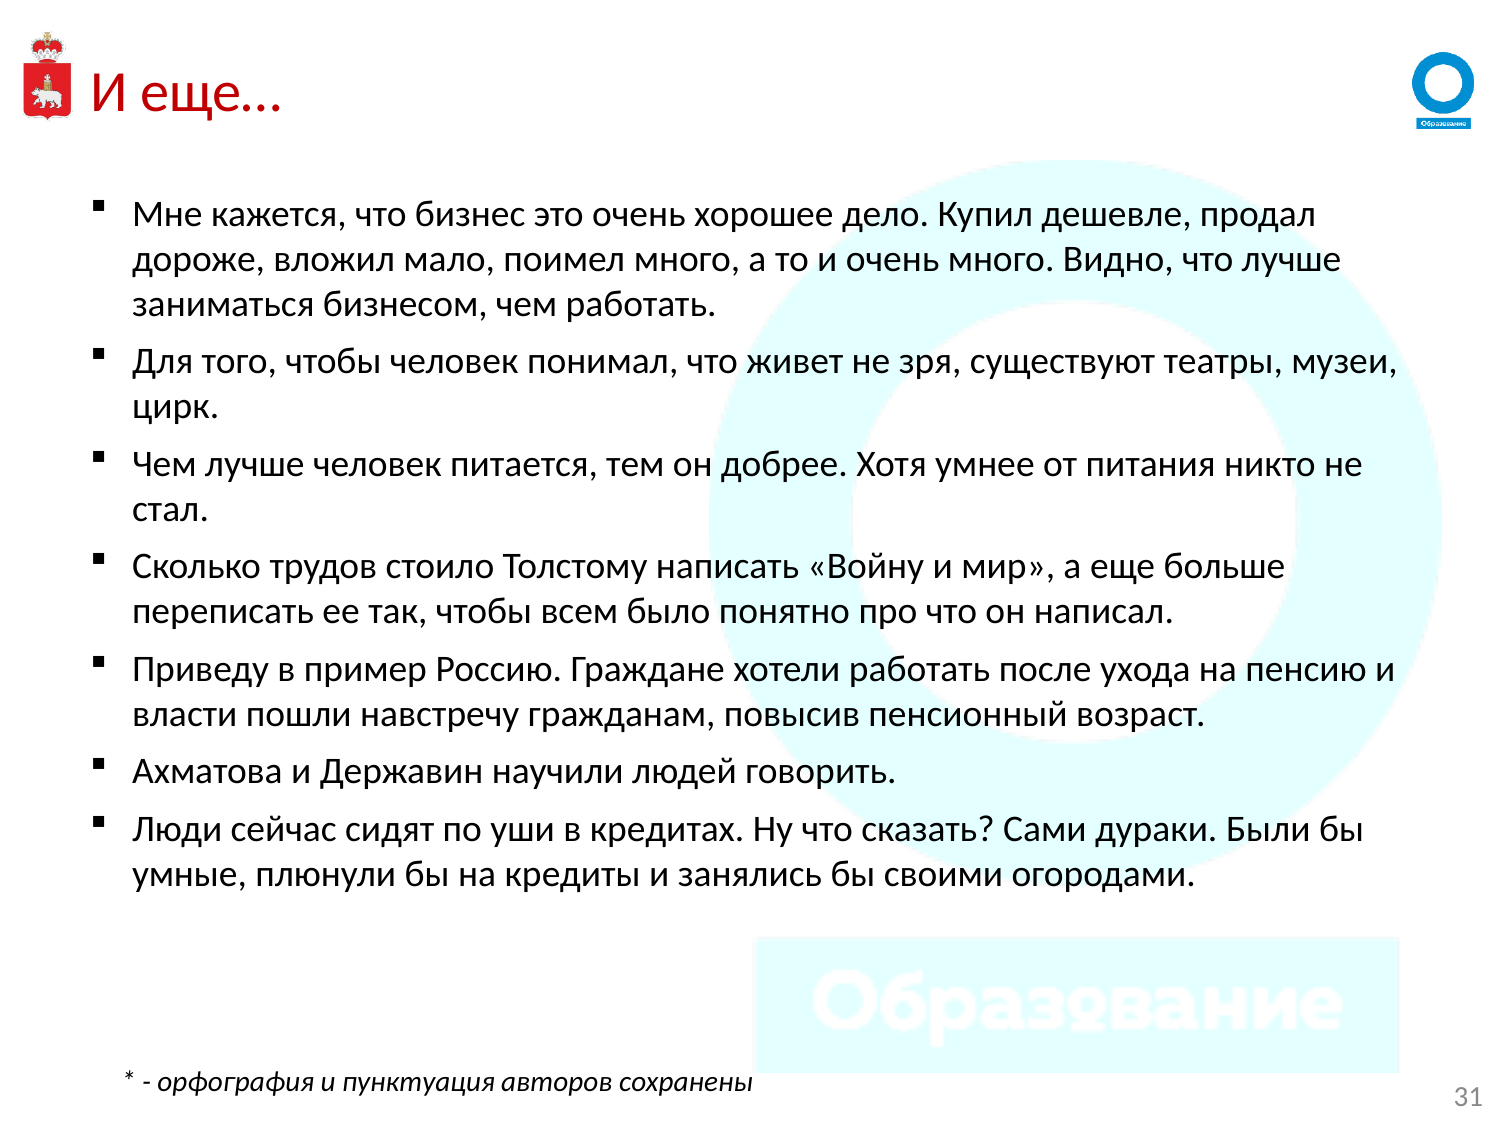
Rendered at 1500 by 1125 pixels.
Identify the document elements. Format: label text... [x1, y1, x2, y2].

picture [1425, 52, 1435, 57]
text_box * - орфография и пунктуация авторов сохранены [106, 1054, 769, 1105]
slide_number 31 [1148, 1065, 1499, 1125]
list Мне кажется, что бизнес это очень хорошее дело. Купил дешевле, продал дороже, вложил мало, поимел много, а то и очень много. Видно, что лучше заниматься бизнесом, чем работать. Для того, чтобы человек понимал, что живет не зря, существуют театры, музеи, цирк. Чем лучше человек питается, тем он добрее. Хотя умнее от питания никто не стал. Сколько трудов стоило Толстому написать «Войну и мир», а еще больше переписать ее так, чтобы всем было понятно про что он написал. Приведу в пример Россию. Граждане хотели работать после ухода на пенсию и власти пошли навстречу гражданам, повысив пенсионный возраст. Ахматова и Державин научили людей говорить. Люди сейчас сидят по уши в кредитах. Ну что сказать? Сами дураки. Были бы умные, плюнули бы на кредиты и занялись бы своими огородами. [75, 181, 1425, 1017]
picture [1425, 93, 1474, 129]
picture [1452, 52, 1474, 73]
title И еще… [75, 45, 1425, 145]
picture [1425, 65, 1462, 101]
picture [21, 30, 73, 122]
